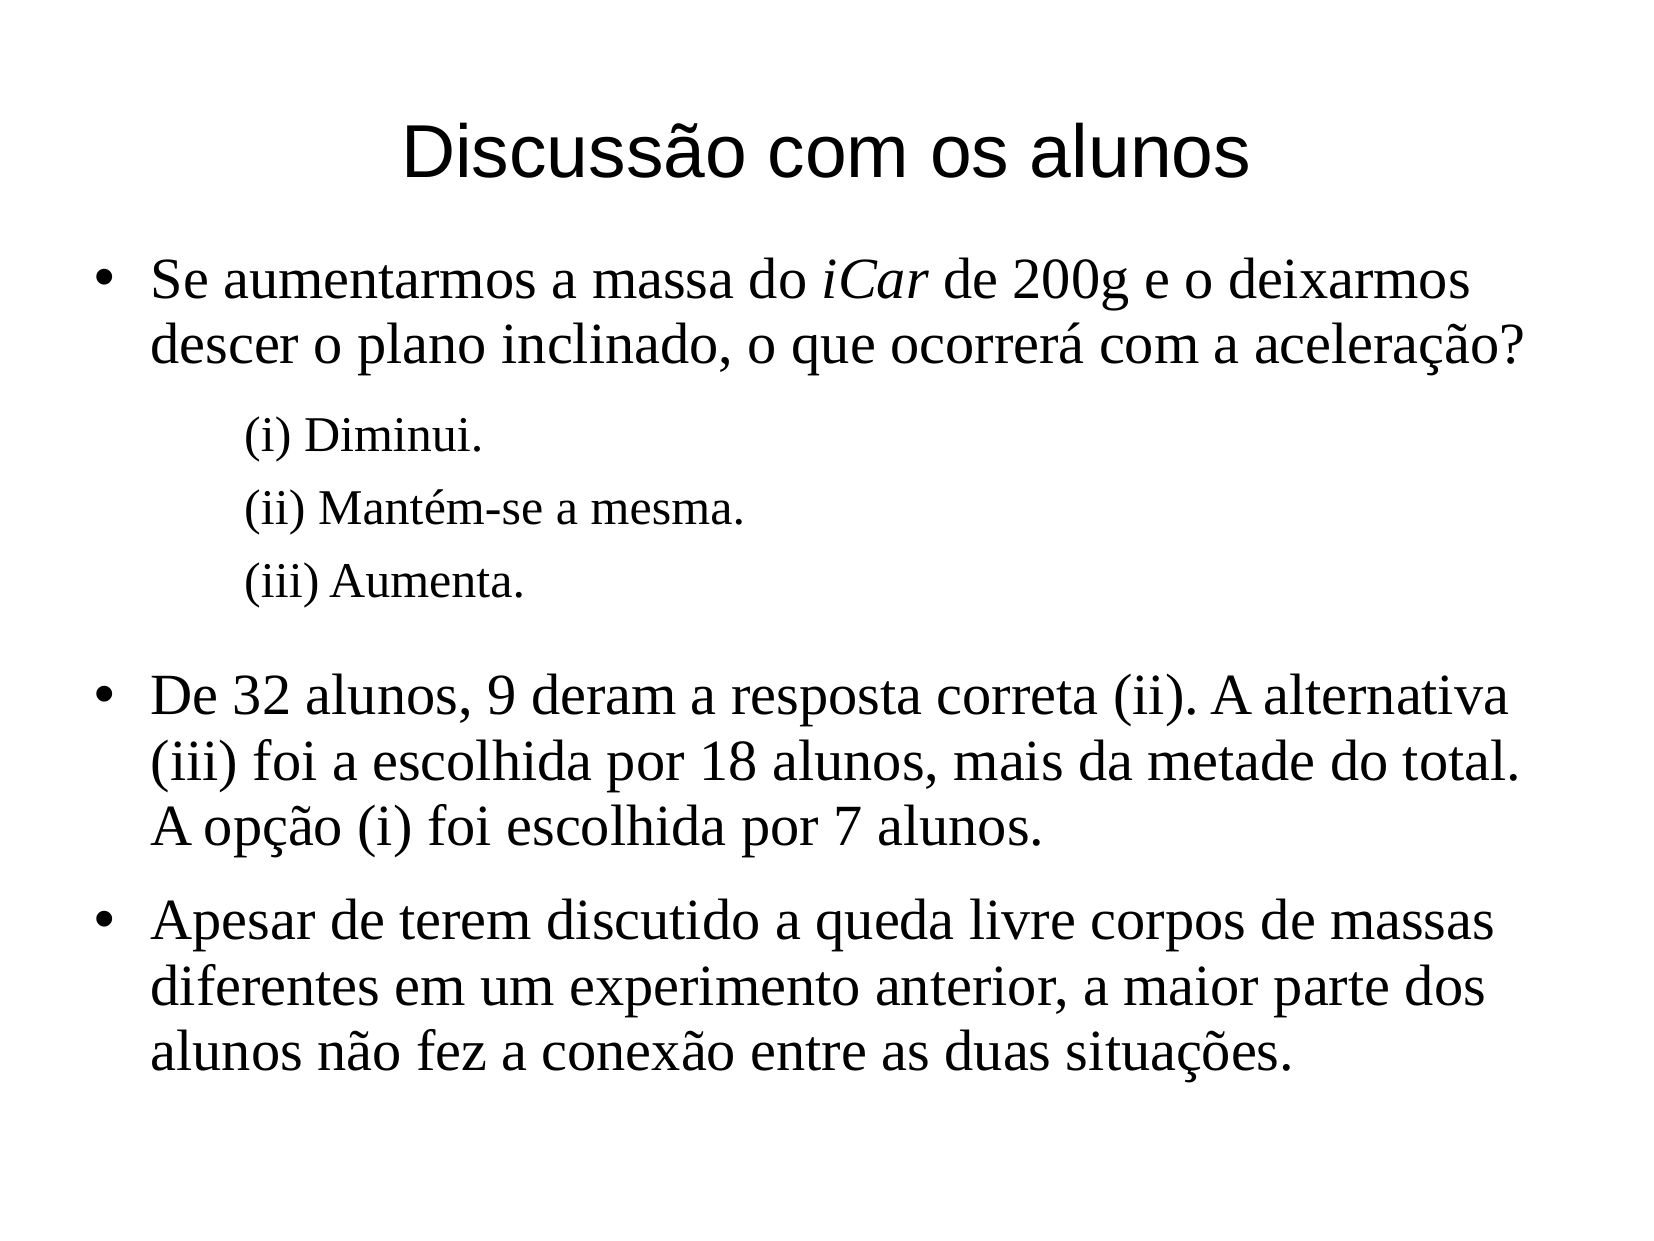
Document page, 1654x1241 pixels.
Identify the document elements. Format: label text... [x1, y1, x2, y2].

list Se aumentarmos a massa do iCar de 200g e o deixarmos descer o plano inclinado, o que ocorrerá com a aceleração? (i) Diminui. (ii) Mantém-se a mesma. (iii) Aumenta. De 32 alunos, 9 deram a resposta correta (ii). A alternativa (iii) foi a escolhida por 18 alunos, mais da metade do total. A opção (i) foi escolhida por 7 alunos. Apesar de terem discutido a queda livre corpos de massas diferentes em um experimento anterior, a maior parte dos alunos não fez a conexão entre as duas situações. [93, 241, 1560, 1128]
title Discussão com os alunos [82, 49, 1571, 257]
